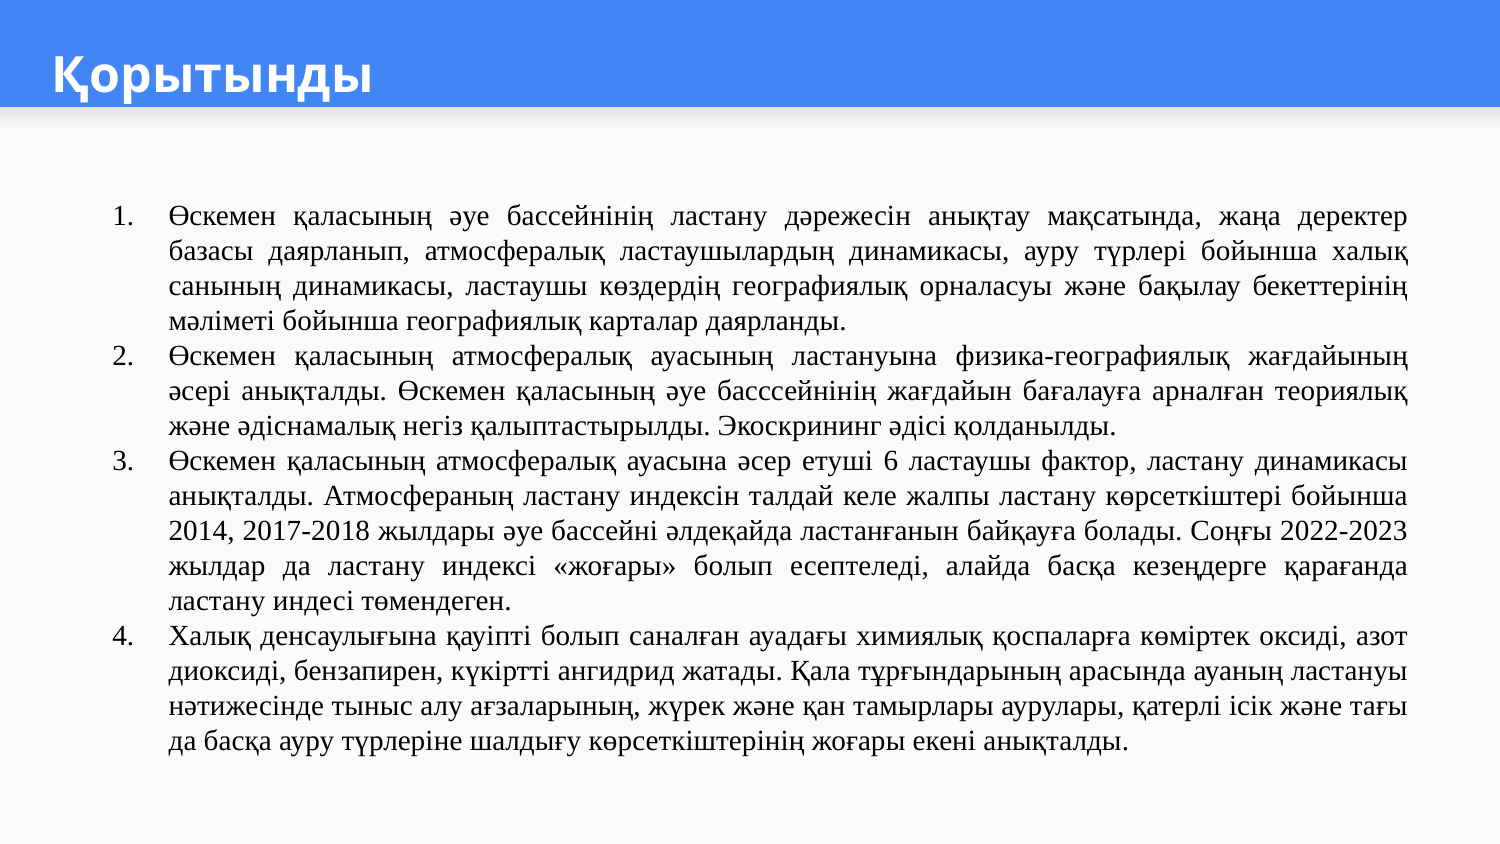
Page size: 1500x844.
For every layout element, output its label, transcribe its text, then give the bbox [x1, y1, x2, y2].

text_box Өскемен қаласының әуе бассейнінің ластану дәрежесін анықтау мақсатында, жаңа деректер базасы даярланып, атмосфералық ластаушылардың динамикасы, ауру түрлері бойынша халық санының динамикасы, ластаушы көздердің географиялық орналасуы және бақылау бекеттерінің мәліметі бойынша географиялық карталар даярланды. Өскемен қаласының атмосфералық ауасының ластануына физика-географиялық жағдайының әсері анықталды. Өскемен қаласының әуе басссейнінің жағдайын бағалауға арналған теориялық және әдіснамалық негіз қалыптастырылды. Экоскрининг әдісі қолданылды. Өскемен қаласының атмосфералық ауасына әсер етуші 6 ластаушы фактор, ластану динамикасы анықталды. Атмосфераның ластану индексін талдай келе жалпы ластану көрсеткіштері бойынша 2014, 2017-2018 жылдары әуе бассейні әлдеқайда ластанғанын байқауға болады. Соңғы 2022-2023 жылдар да ластану индексі «жоғары» болып есептеледі, алайда басқа кезеңдерге қарағанда ластану индесі төмендеген. Халық денсаулығына қауіпті болып саналған ауадағы химиялық қоспаларға көміртек оксиді, азот диоксиді, бензапирен, күкіртті ангидрид жатады. Қала тұрғындарының арасында ауаның ластануы нәтижесінде тыныс алу ағзаларының, жүрек және қан тамырлары аурулары, қатерлі ісік және тағы да басқа ауру түрлеріне шалдығу көрсеткіштерінің жоғары екені анықталды. [97, 218, 1425, 770]
title Қорытынды [36, 0, 1485, 146]
